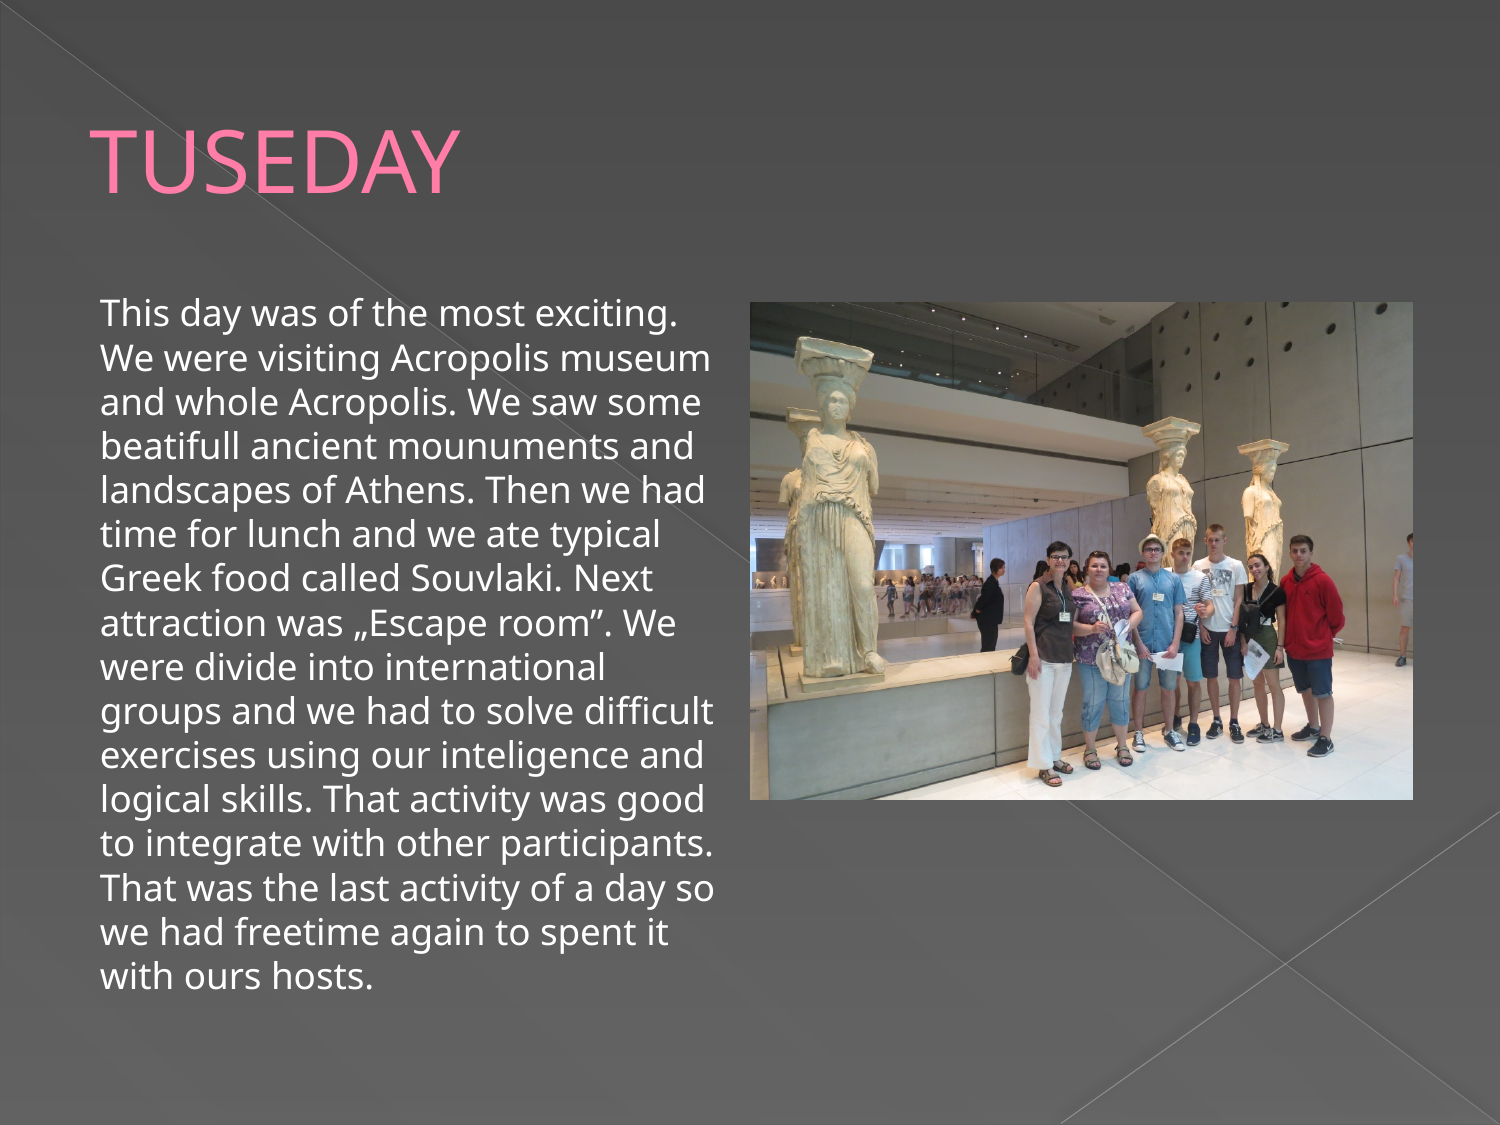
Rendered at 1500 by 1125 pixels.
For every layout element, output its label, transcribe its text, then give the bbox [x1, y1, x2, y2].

title TUSEDAY [75, 43, 1425, 274]
list This day was of the most exciting. We were visiting Acropolis museum and whole Acropolis. We saw some beatifull ancient mounuments and landscapes of Athens. Then we had time for lunch and we ate typical Greek food called Souvlaki. Next attraction was „Escape room”. We were divide into international groups and we had to solve difficult exercises using our inteligence and logical skills. That activity was good to integrate with other participants. That was the last activity of a day so we had freetime again to spent it with ours hosts. [75, 282, 738, 1025]
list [749, 302, 1413, 800]
